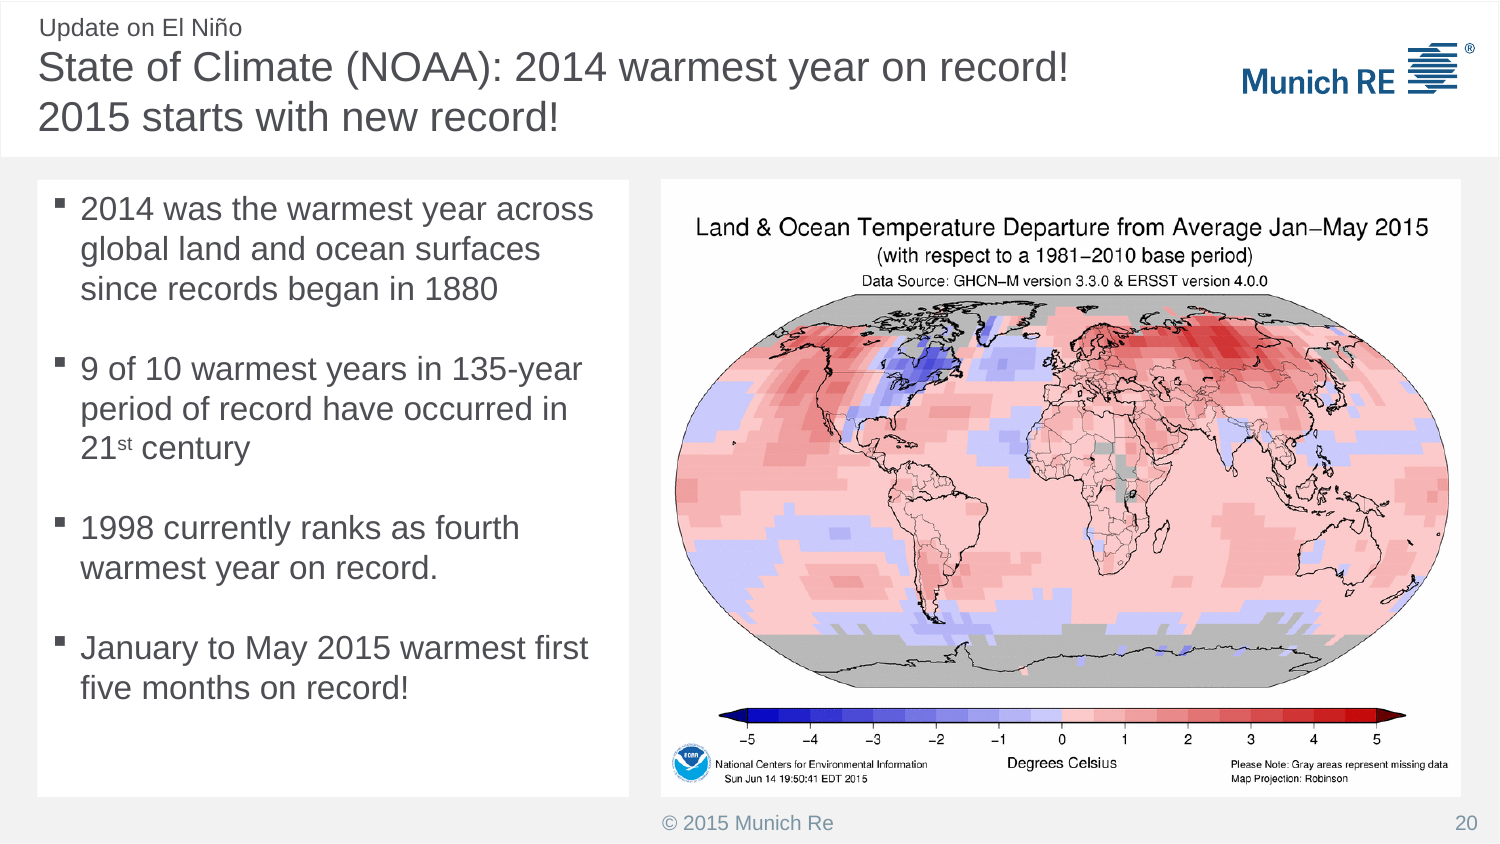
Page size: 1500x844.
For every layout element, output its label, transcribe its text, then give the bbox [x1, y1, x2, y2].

title State of Climate (NOAA): 2014 warmest year on record! 2015 starts with new record! [37, 40, 1160, 129]
text_box Update on El Niño [38, 4, 243, 49]
text_box [51, 177, 1458, 844]
text_box 2014 was the warmest year across global land and ocean surfaces since records began in 1880 9 of 10 warmest years in 135-year period of record have occurred in 21st century 1998 currently ranks as fourth warmest year on record. January to May 2015 warmest first five months on record! [37, 179, 629, 797]
picture [661, 179, 1461, 798]
text_box 20 [1380, 801, 1493, 842]
